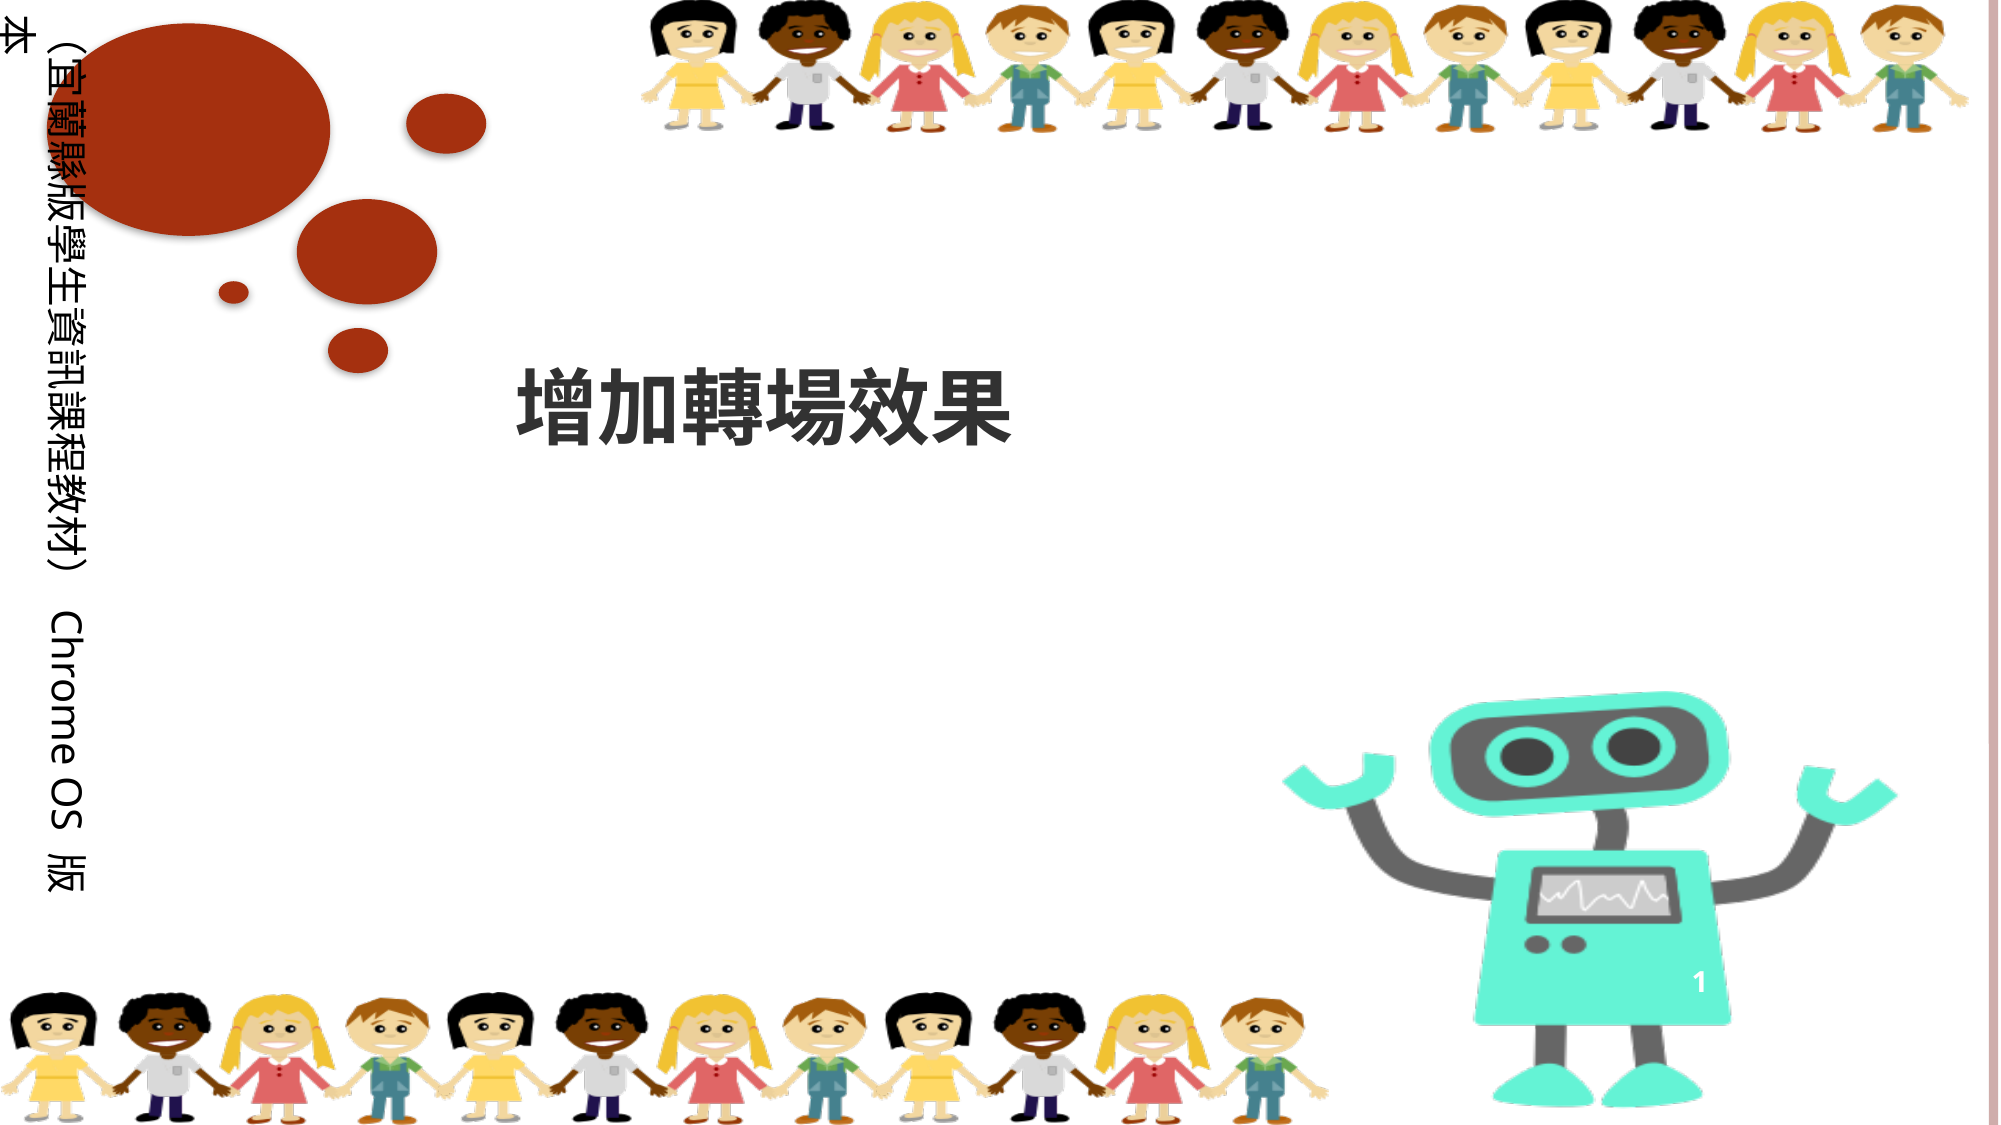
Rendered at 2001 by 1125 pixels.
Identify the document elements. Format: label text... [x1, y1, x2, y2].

picture [0, 691, 1900, 1125]
picture [640, 0, 1969, 133]
title 增加轉場效果 [500, 152, 1850, 464]
slide_number 1 [1650, 940, 1750, 1026]
